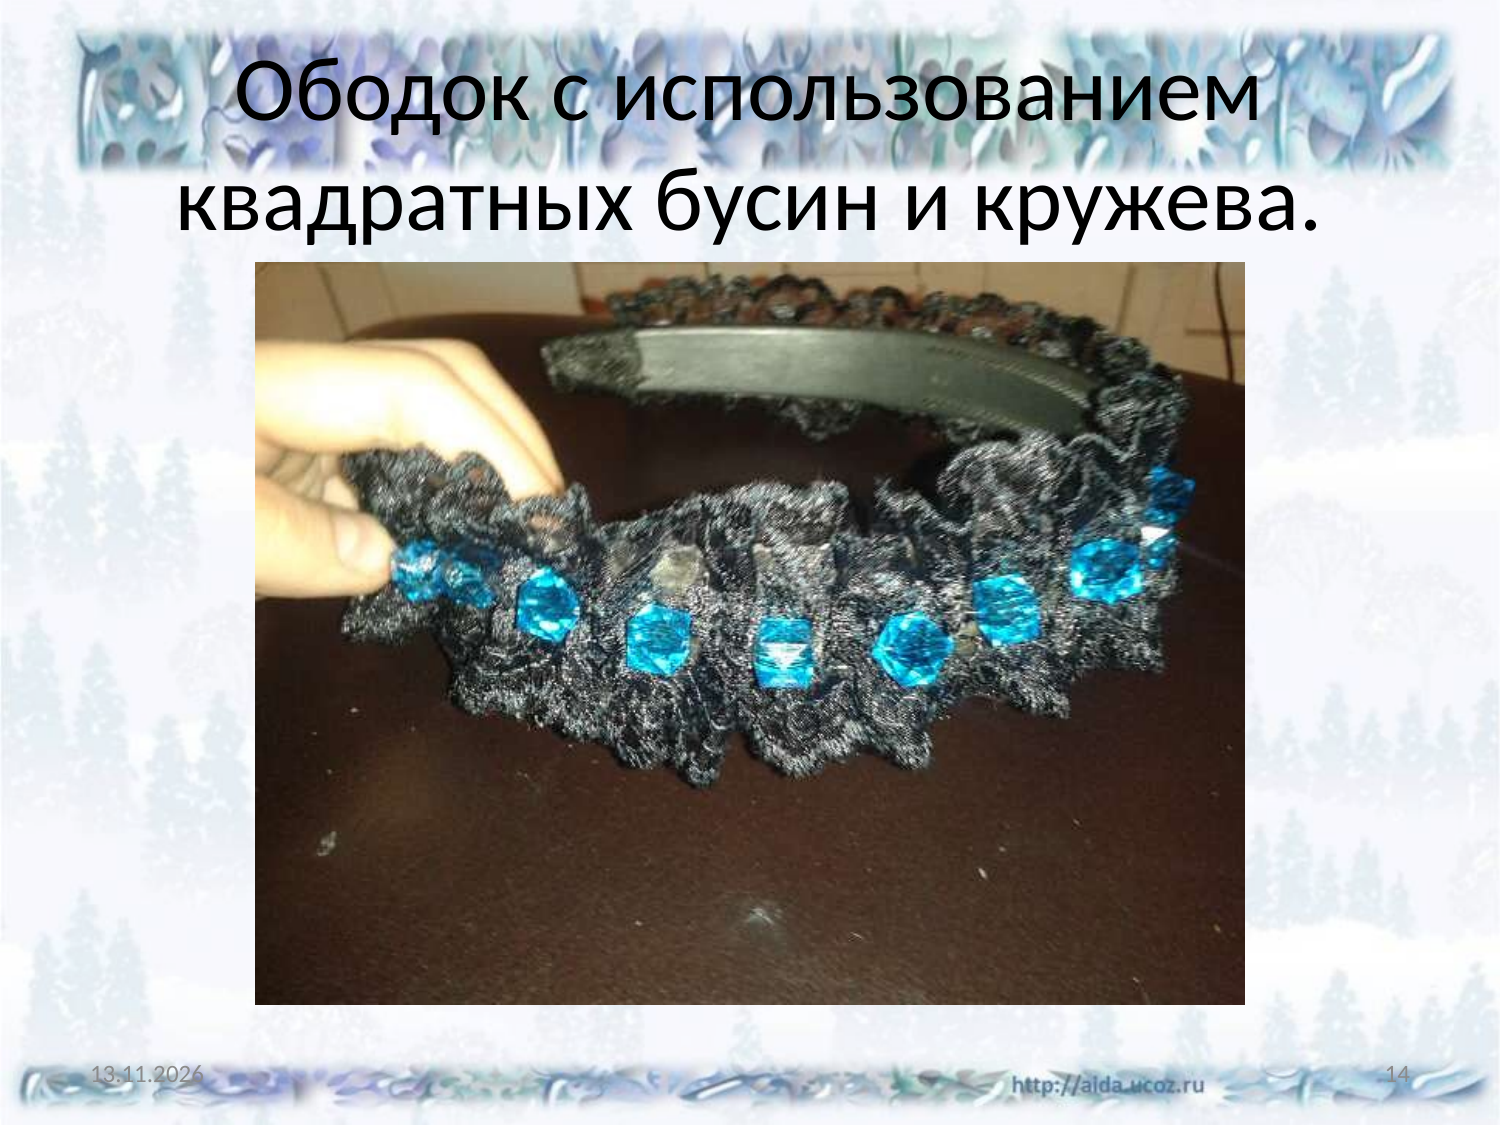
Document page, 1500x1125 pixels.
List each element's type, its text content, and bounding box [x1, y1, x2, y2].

title Ободок с использованием квадратных бусин и кружева. [74, 44, 1426, 233]
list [254, 262, 1246, 1006]
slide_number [75, 1042, 425, 1103]
slide_number 14 [1074, 1042, 1425, 1103]
